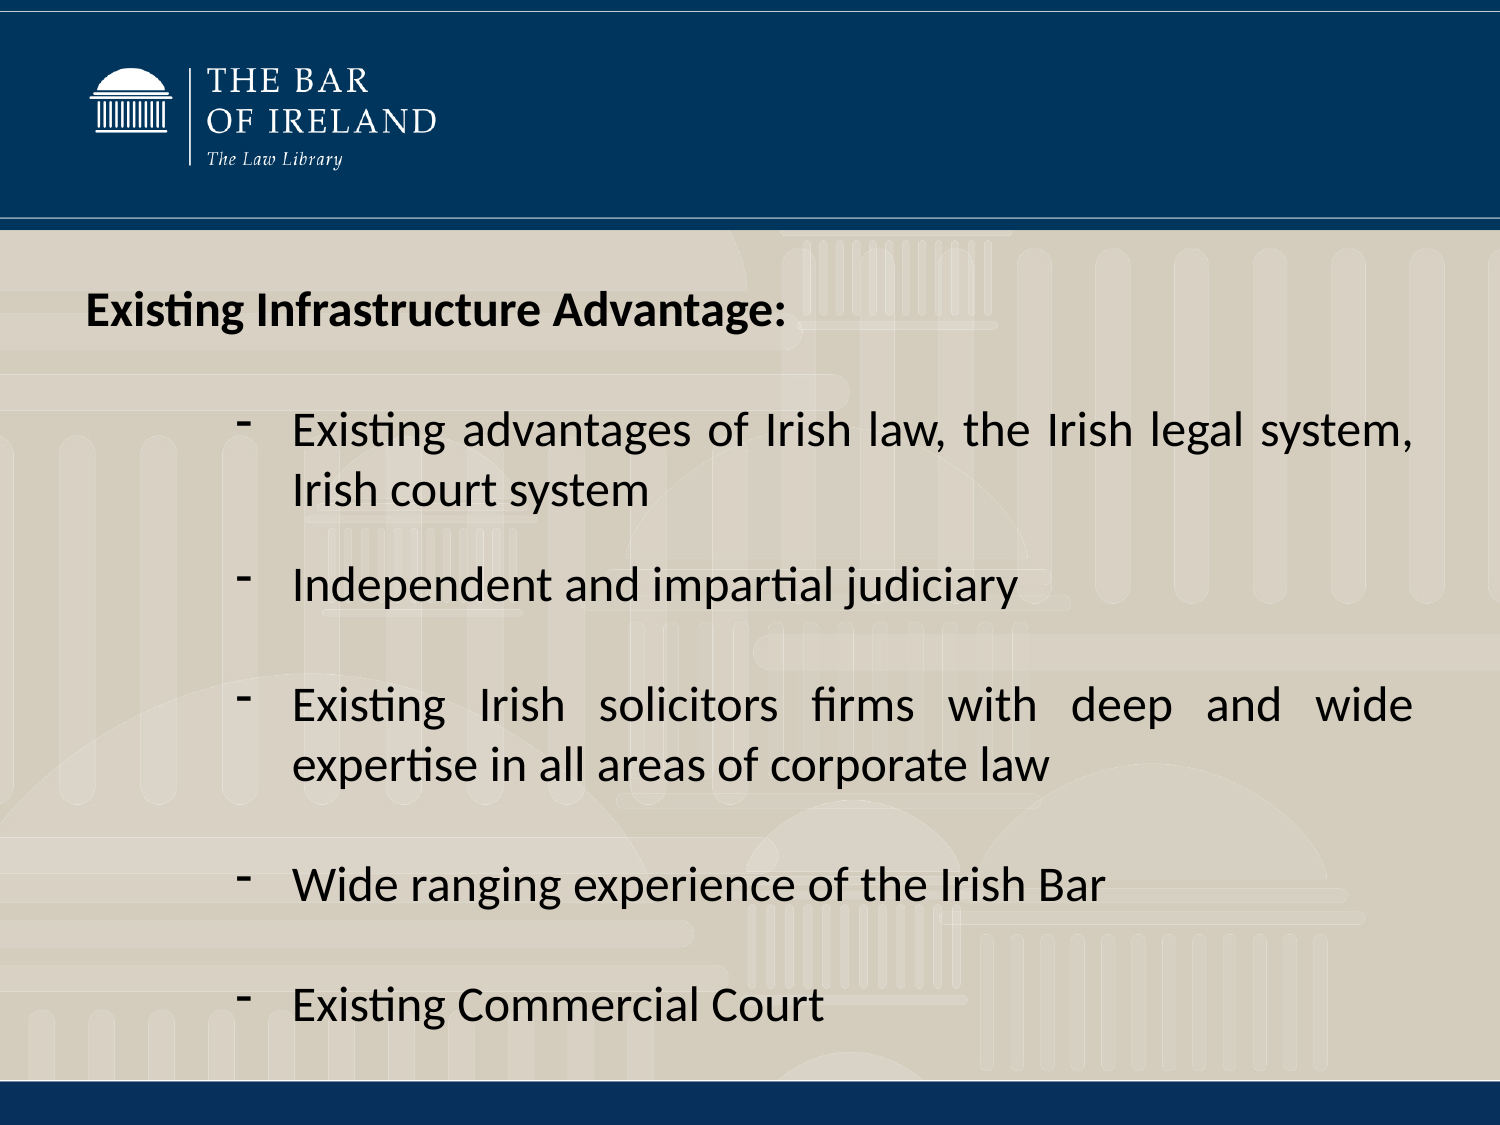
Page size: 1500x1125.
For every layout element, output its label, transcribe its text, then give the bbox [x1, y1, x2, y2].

picture [0, 0, 1500, 1125]
text_box Existing Infrastructure Advantage: Existing advantages of Irish law, the Irish legal system, Irish court system Independent and impartial judiciary Existing Irish solicitors firms with deep and wide expertise in all areas of corporate law Wide ranging experience of the Irish Bar Existing Commercial Court [70, 269, 1430, 1039]
